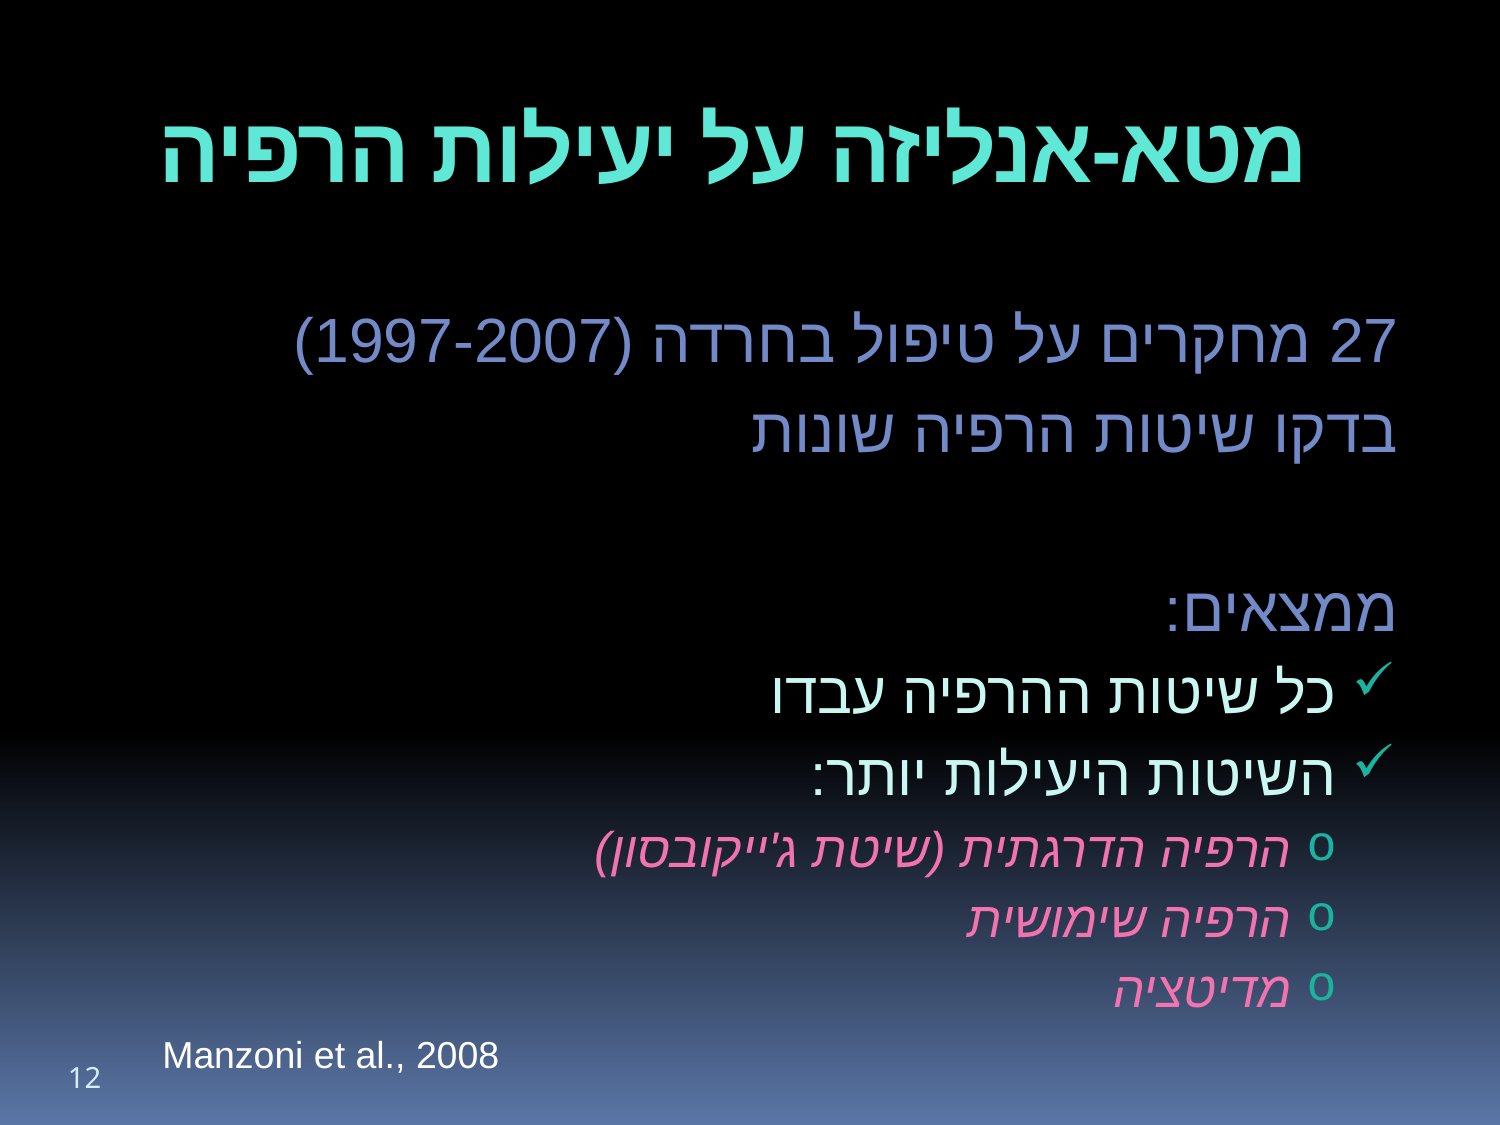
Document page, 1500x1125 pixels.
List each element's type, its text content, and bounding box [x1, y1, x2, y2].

title מטא-אנליזה על יעילות הרפיה [41, 83, 1425, 234]
text_box Manzoni et al., 2008 [147, 1023, 987, 1084]
list 27 מחקרים על טיפול בחרדה (1997-2007) בדקו שיטות הרפיה שונות ממצאים: כל שיטות ההרפיה עבדו השיטות היעילות יותר: הרפיה הדרגתית (שיטת ג'ייקובסון) הרפיה שימושית מדיטציה [40, 292, 1426, 1043]
slide_number 12 [53, 1046, 129, 1107]
